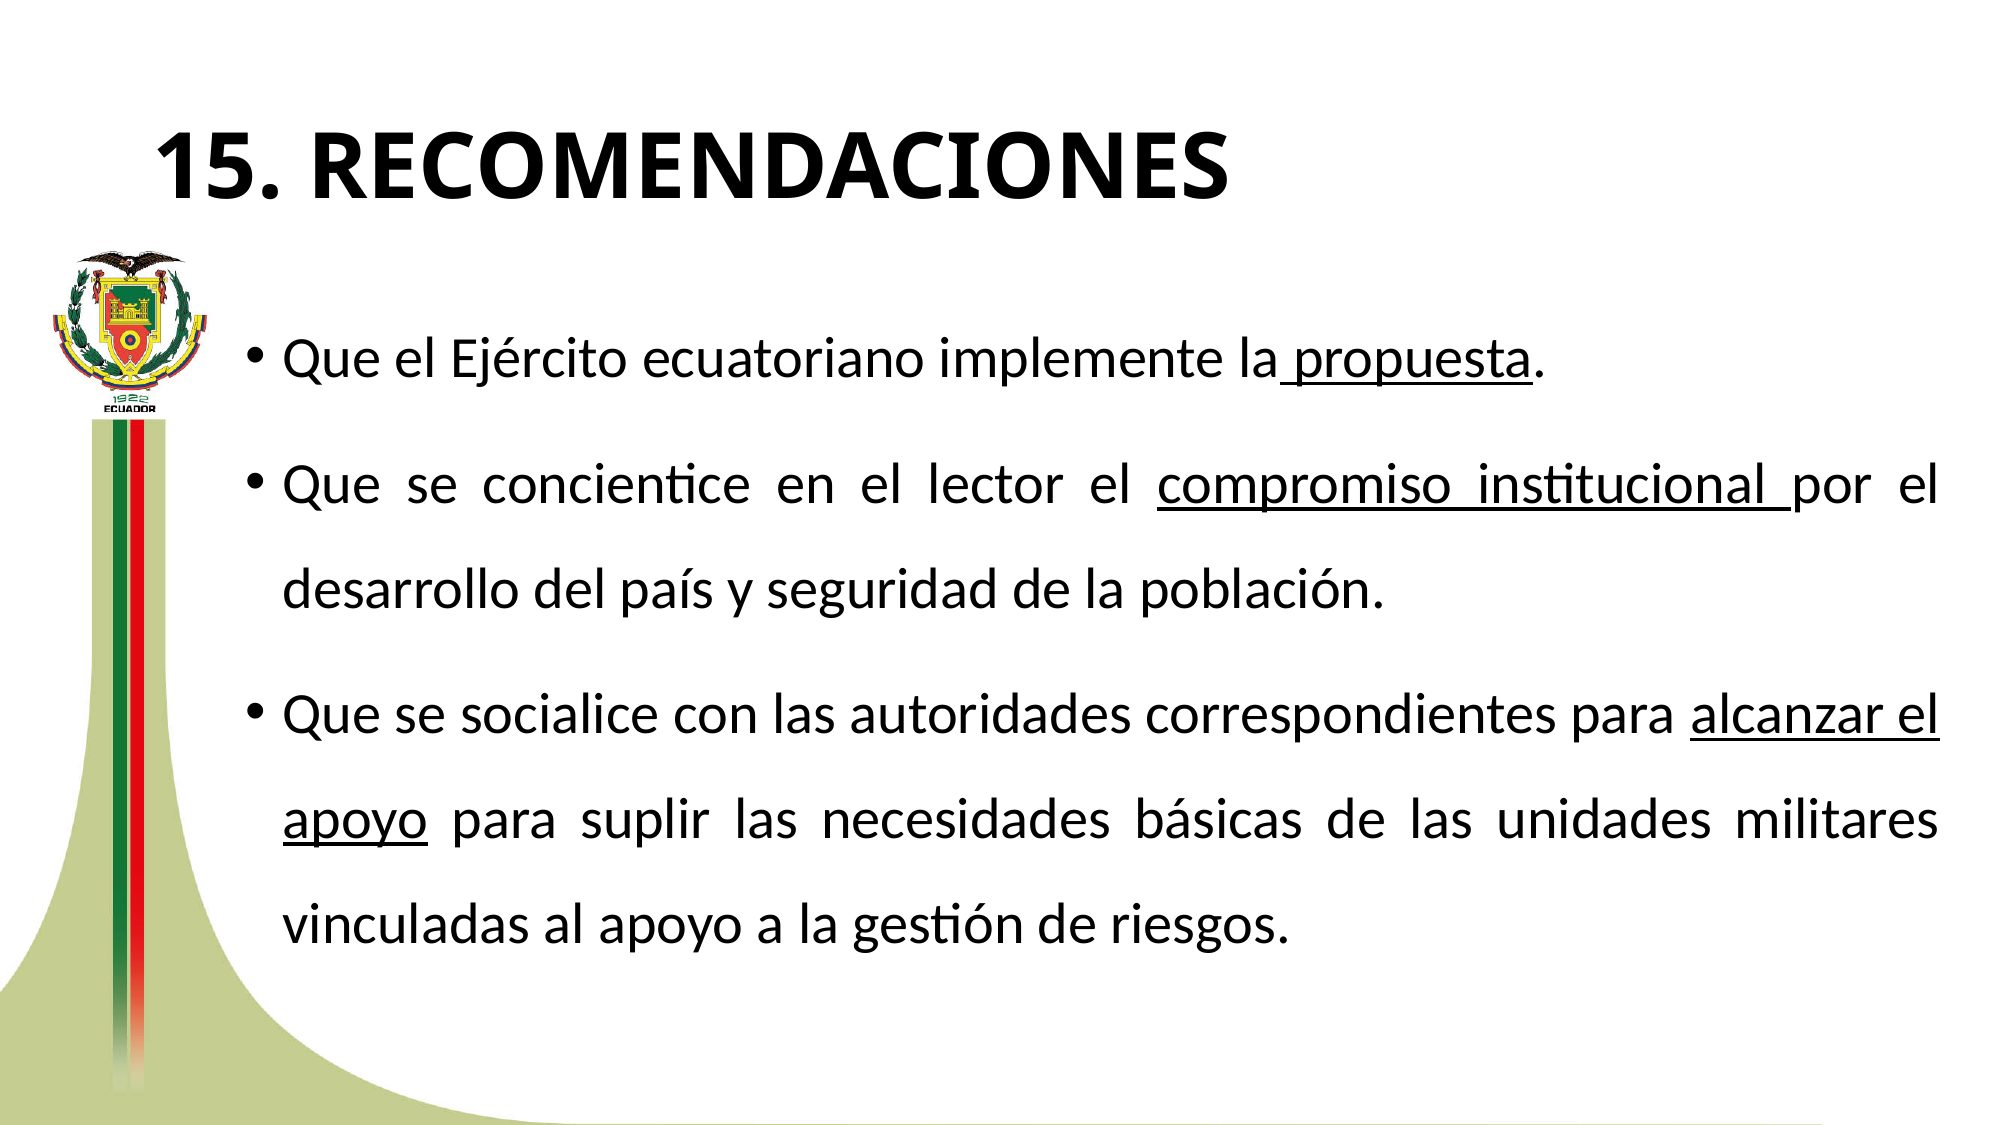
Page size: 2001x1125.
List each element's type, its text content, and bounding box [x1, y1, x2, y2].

picture [0, 0, 2001, 1125]
list Que el Ejército ecuatoriano implemente la propuesta. Que se concientice en el lector el compromiso institucional por el desarrollo del país y seguridad de la población. Que se socialice con las autoridades correspondientes para alcanzar el apoyo para suplir las necesidades básicas de las unidades militares vinculadas al apoyo a la gestión de riesgos. [230, 277, 1956, 992]
title 15. RECOMENDACIONES [137, 59, 1863, 278]
